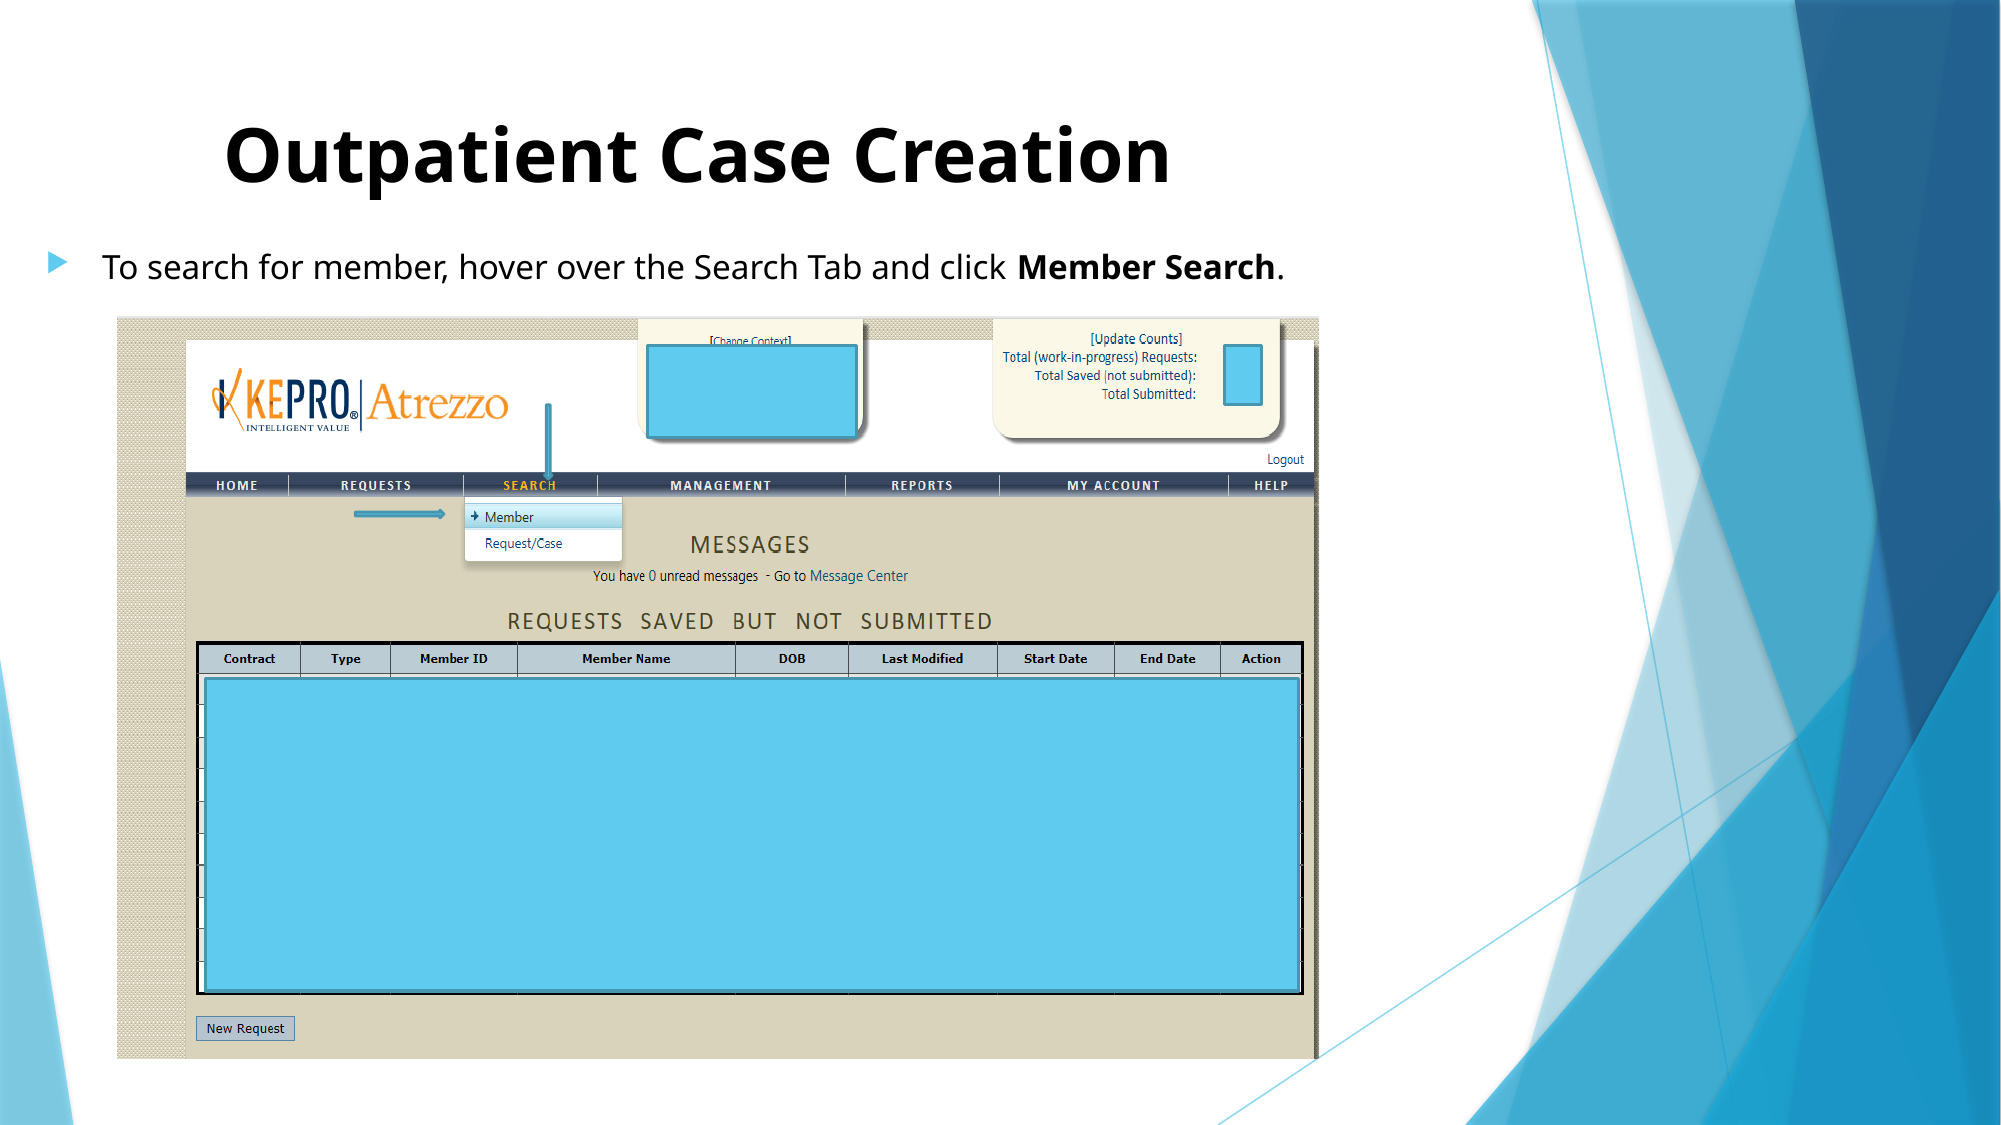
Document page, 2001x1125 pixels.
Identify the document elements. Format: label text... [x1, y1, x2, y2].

list To search for member, hover over the Search Tab and click Member Search. [30, 238, 1522, 991]
title Outpatient Case Creation [111, 99, 1522, 238]
picture [110, 316, 1320, 1059]
